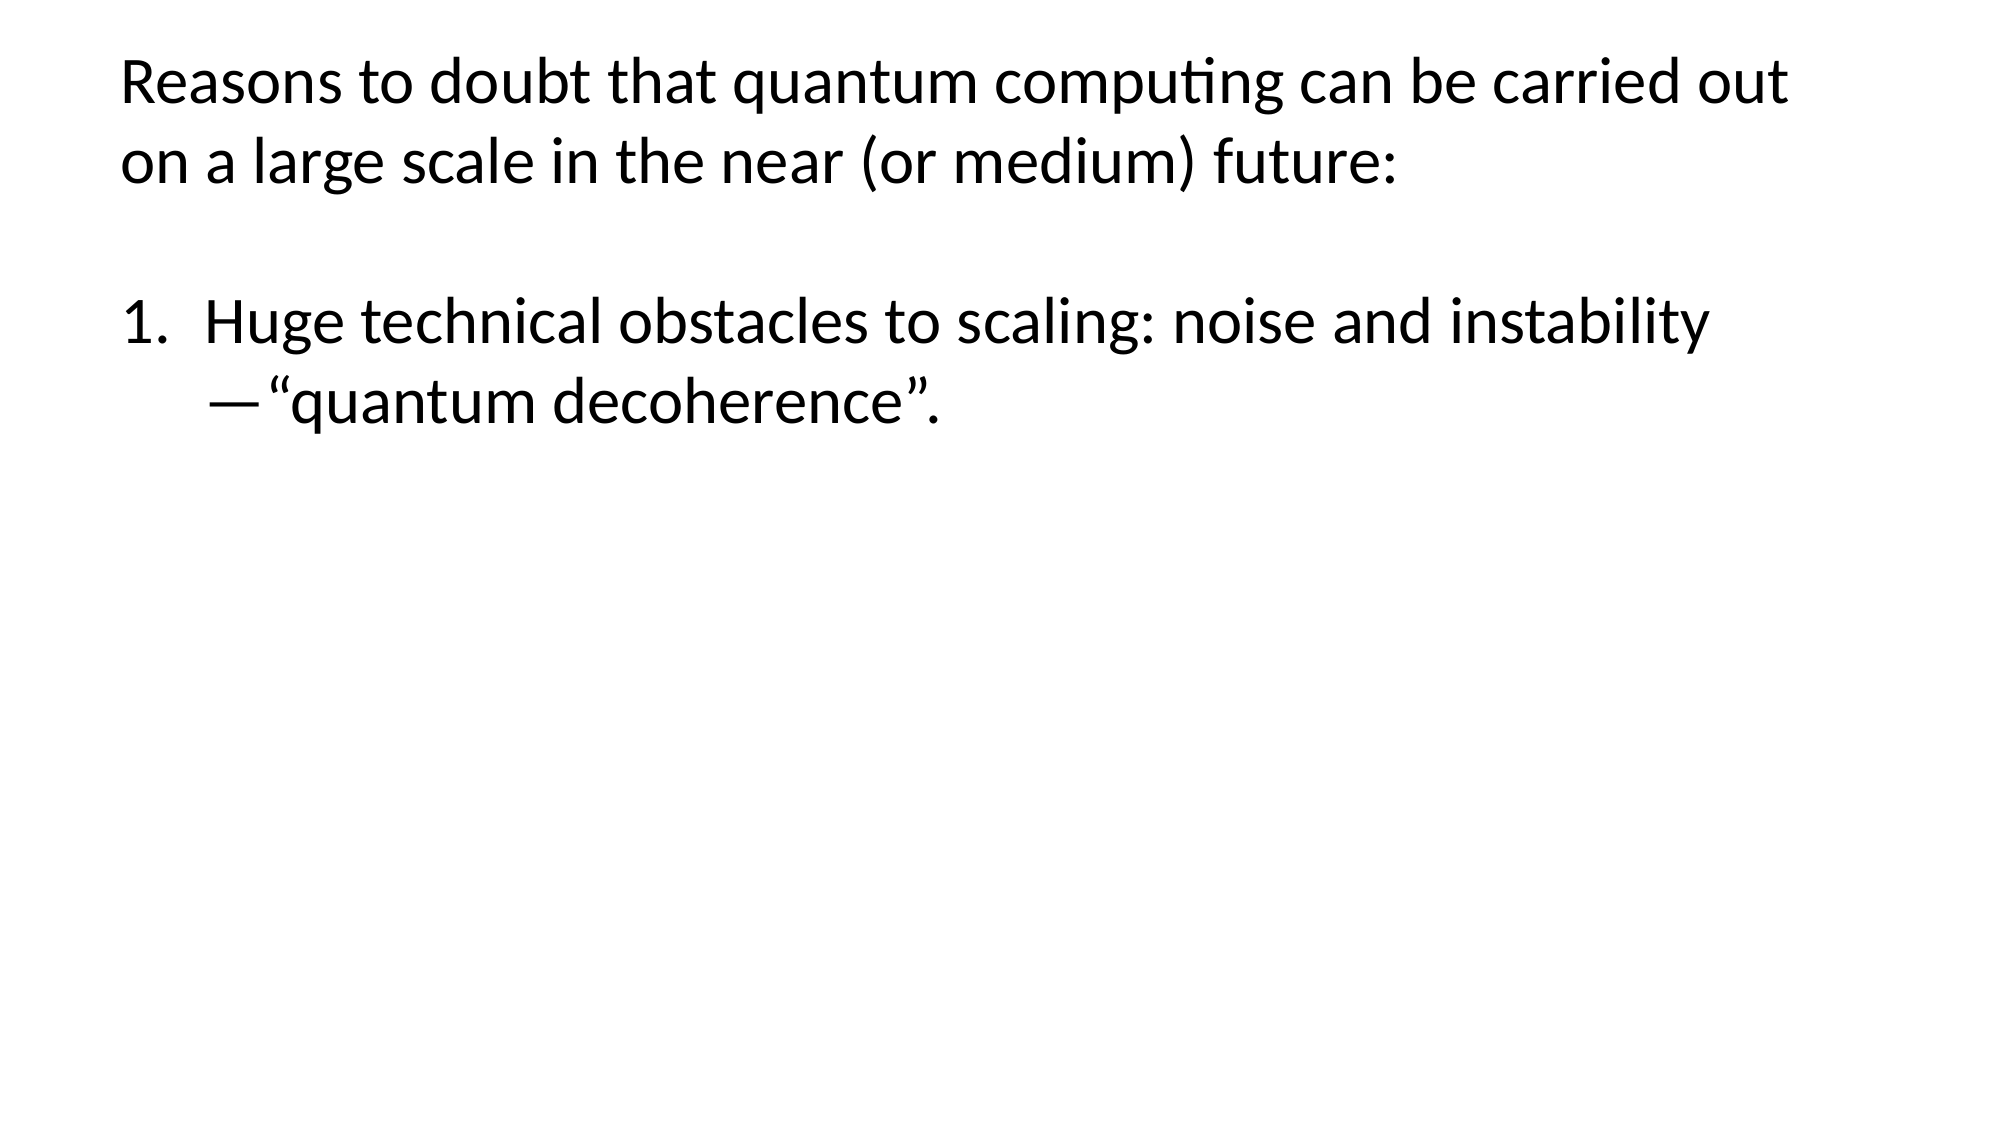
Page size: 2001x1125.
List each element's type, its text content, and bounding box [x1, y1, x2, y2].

text_box Reasons to doubt that quantum computing can be carried out on a large scale in the near (or medium) future: Huge technical obstacles to scaling: noise and instability —“quantum decoherence”. [105, 29, 1844, 445]
